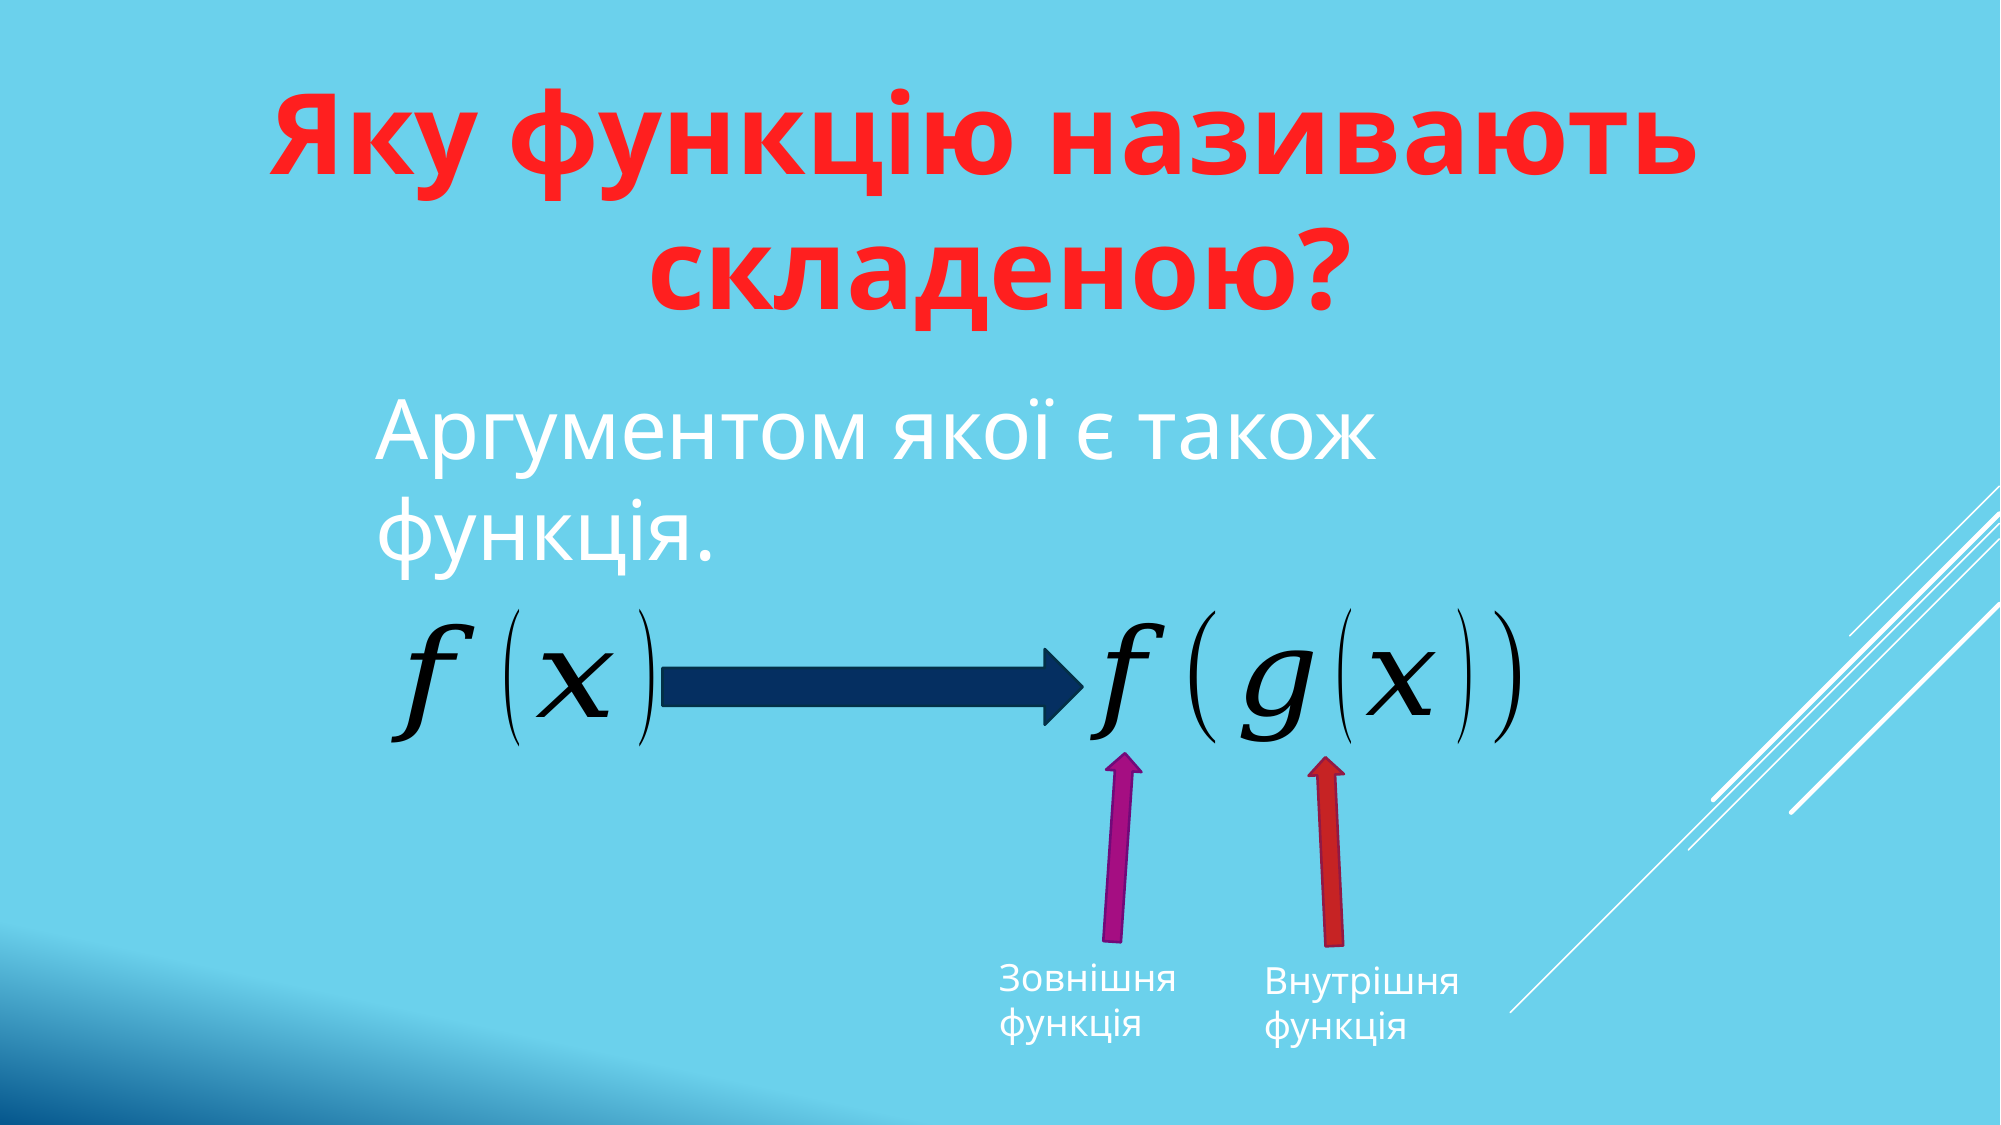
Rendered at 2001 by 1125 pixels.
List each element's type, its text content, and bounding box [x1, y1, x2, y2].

text_box Яку функцію називають складеною? [255, 54, 1745, 340]
text_box Зовнішня функція [984, 946, 1304, 1052]
text_box Аргументом якої є також функція. [360, 369, 1640, 584]
text_box [1307, 756, 1346, 948]
text_box [661, 647, 1084, 726]
text_box Внутрішня функція [1249, 949, 1568, 1055]
text_box [1101, 752, 1143, 944]
